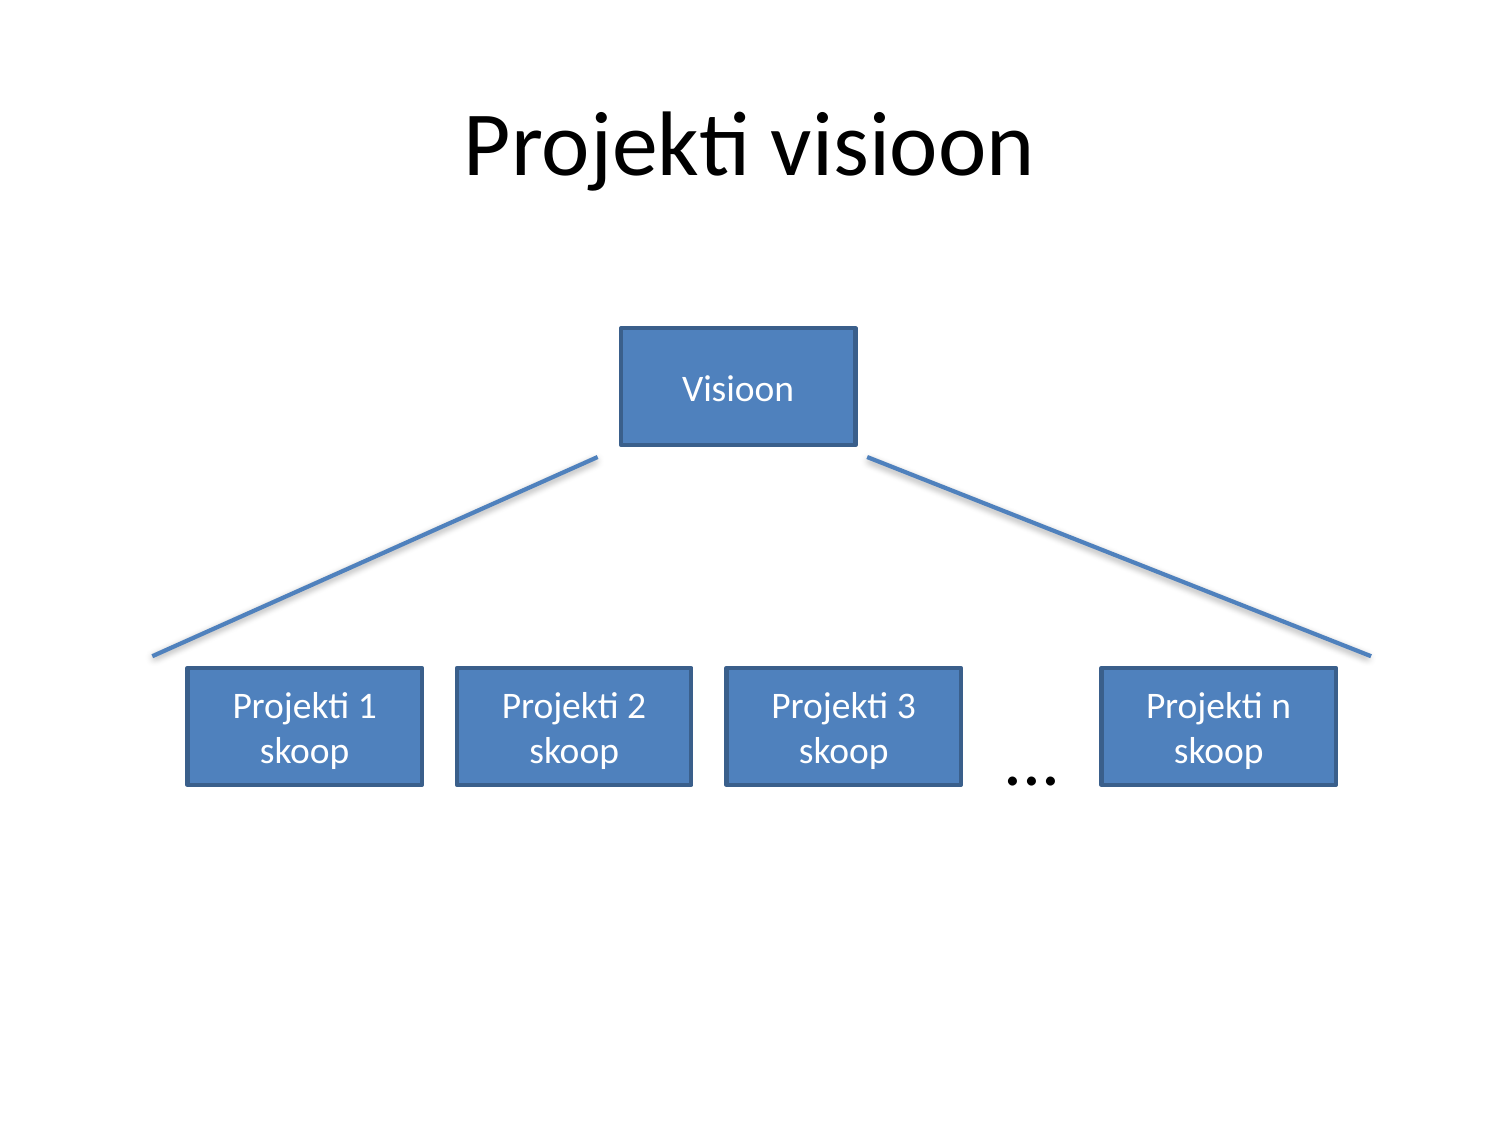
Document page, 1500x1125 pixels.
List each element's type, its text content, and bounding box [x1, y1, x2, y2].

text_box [866, 456, 1372, 657]
text_box ... [989, 703, 1076, 808]
text_box Projekti 2 skoop [455, 666, 693, 787]
text_box Projekti 3 skoop [724, 666, 963, 787]
text_box Projekti n skoop [1099, 666, 1338, 787]
text_box Visioon [619, 326, 858, 447]
title Projekti visioon [75, 45, 1425, 233]
text_box Projekti 1 skoop [185, 666, 424, 787]
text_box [152, 456, 598, 657]
